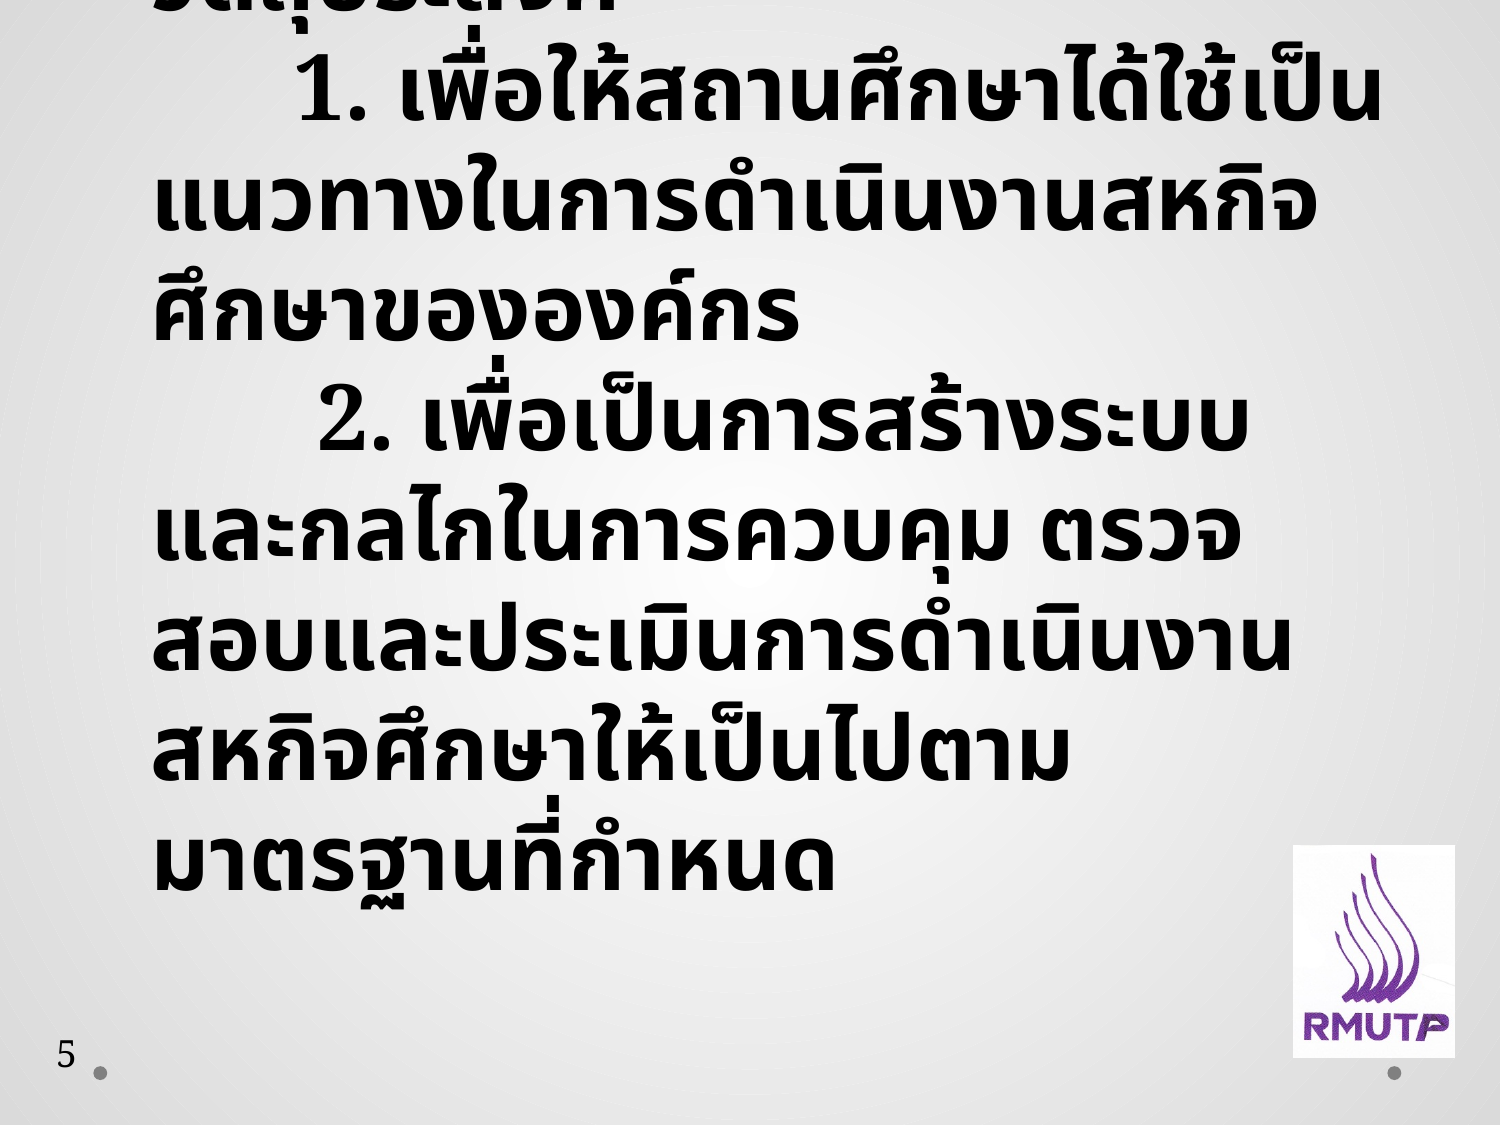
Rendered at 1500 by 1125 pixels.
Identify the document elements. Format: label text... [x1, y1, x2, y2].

text_box 5 [41, 1023, 124, 1083]
title มาตรฐานและการประกันคุณภาพการดำเนินงานสหกิจศึกษาของสถานศึกษา มีวัตถุประสงค์ 1. เพื่อให้สถานศึกษาได้ใช้เป็นแนวทางในการดำเนินงานสหกิจศึกษาขององค์กร 2. เพื่อเป็นการสร้างระบบและกลไกในการควบคุม ตรวจสอบและประเมินการดำเนินงานสหกิจศึกษาให้เป็นไปตามมาตรฐานที่กำหนด [135, 326, 1411, 1027]
picture [1293, 845, 1455, 1059]
